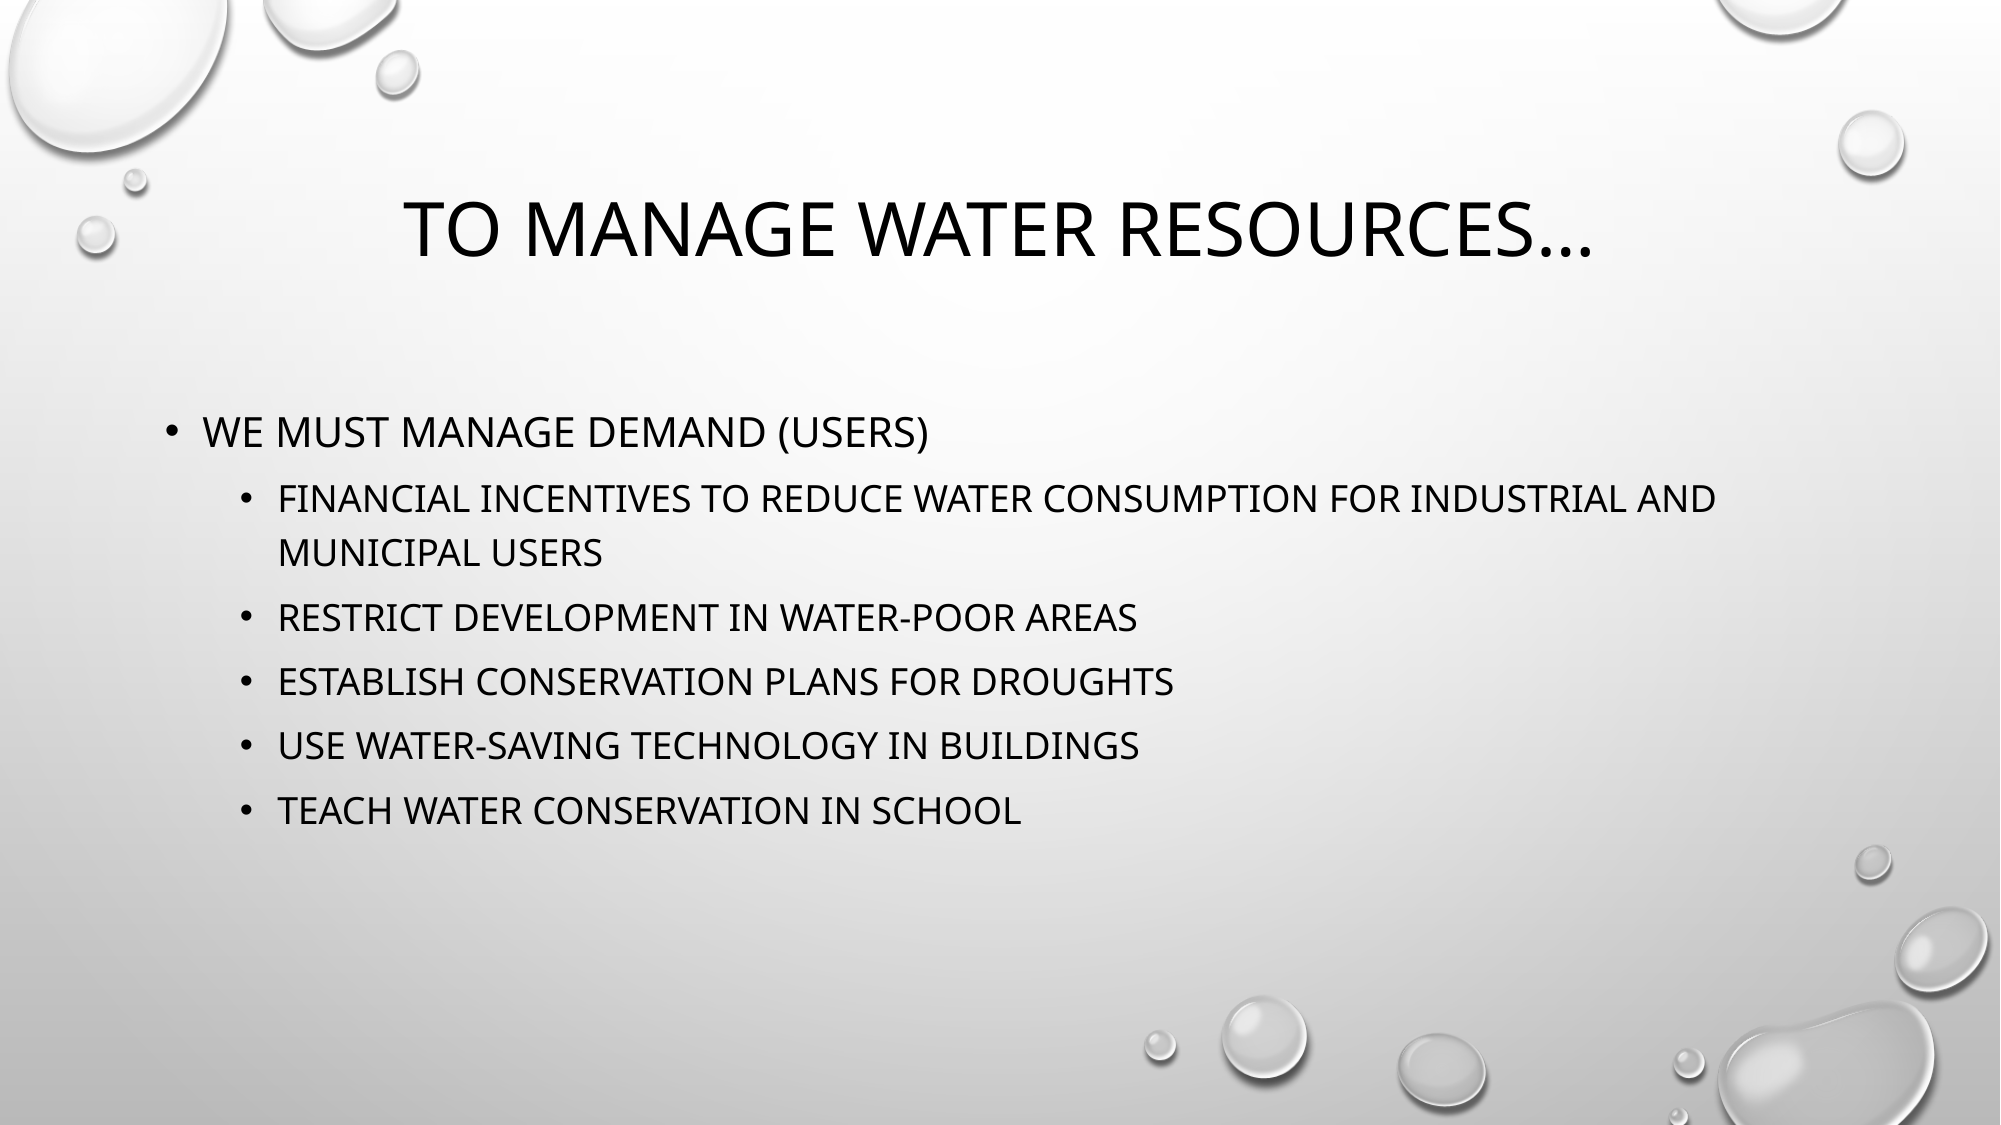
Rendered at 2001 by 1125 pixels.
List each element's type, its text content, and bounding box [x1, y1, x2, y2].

list We must manage Demand (users) Financial incentives to reduce water consumption for industrial and municipal users Restrict development in water-poor areas Establish conservation plans for droughts Use water-saving technology in buildings Teach water conservation in school [149, 388, 1850, 950]
picture [0, 0, 2000, 1125]
title To Manage Water Resources… [149, 101, 1851, 364]
